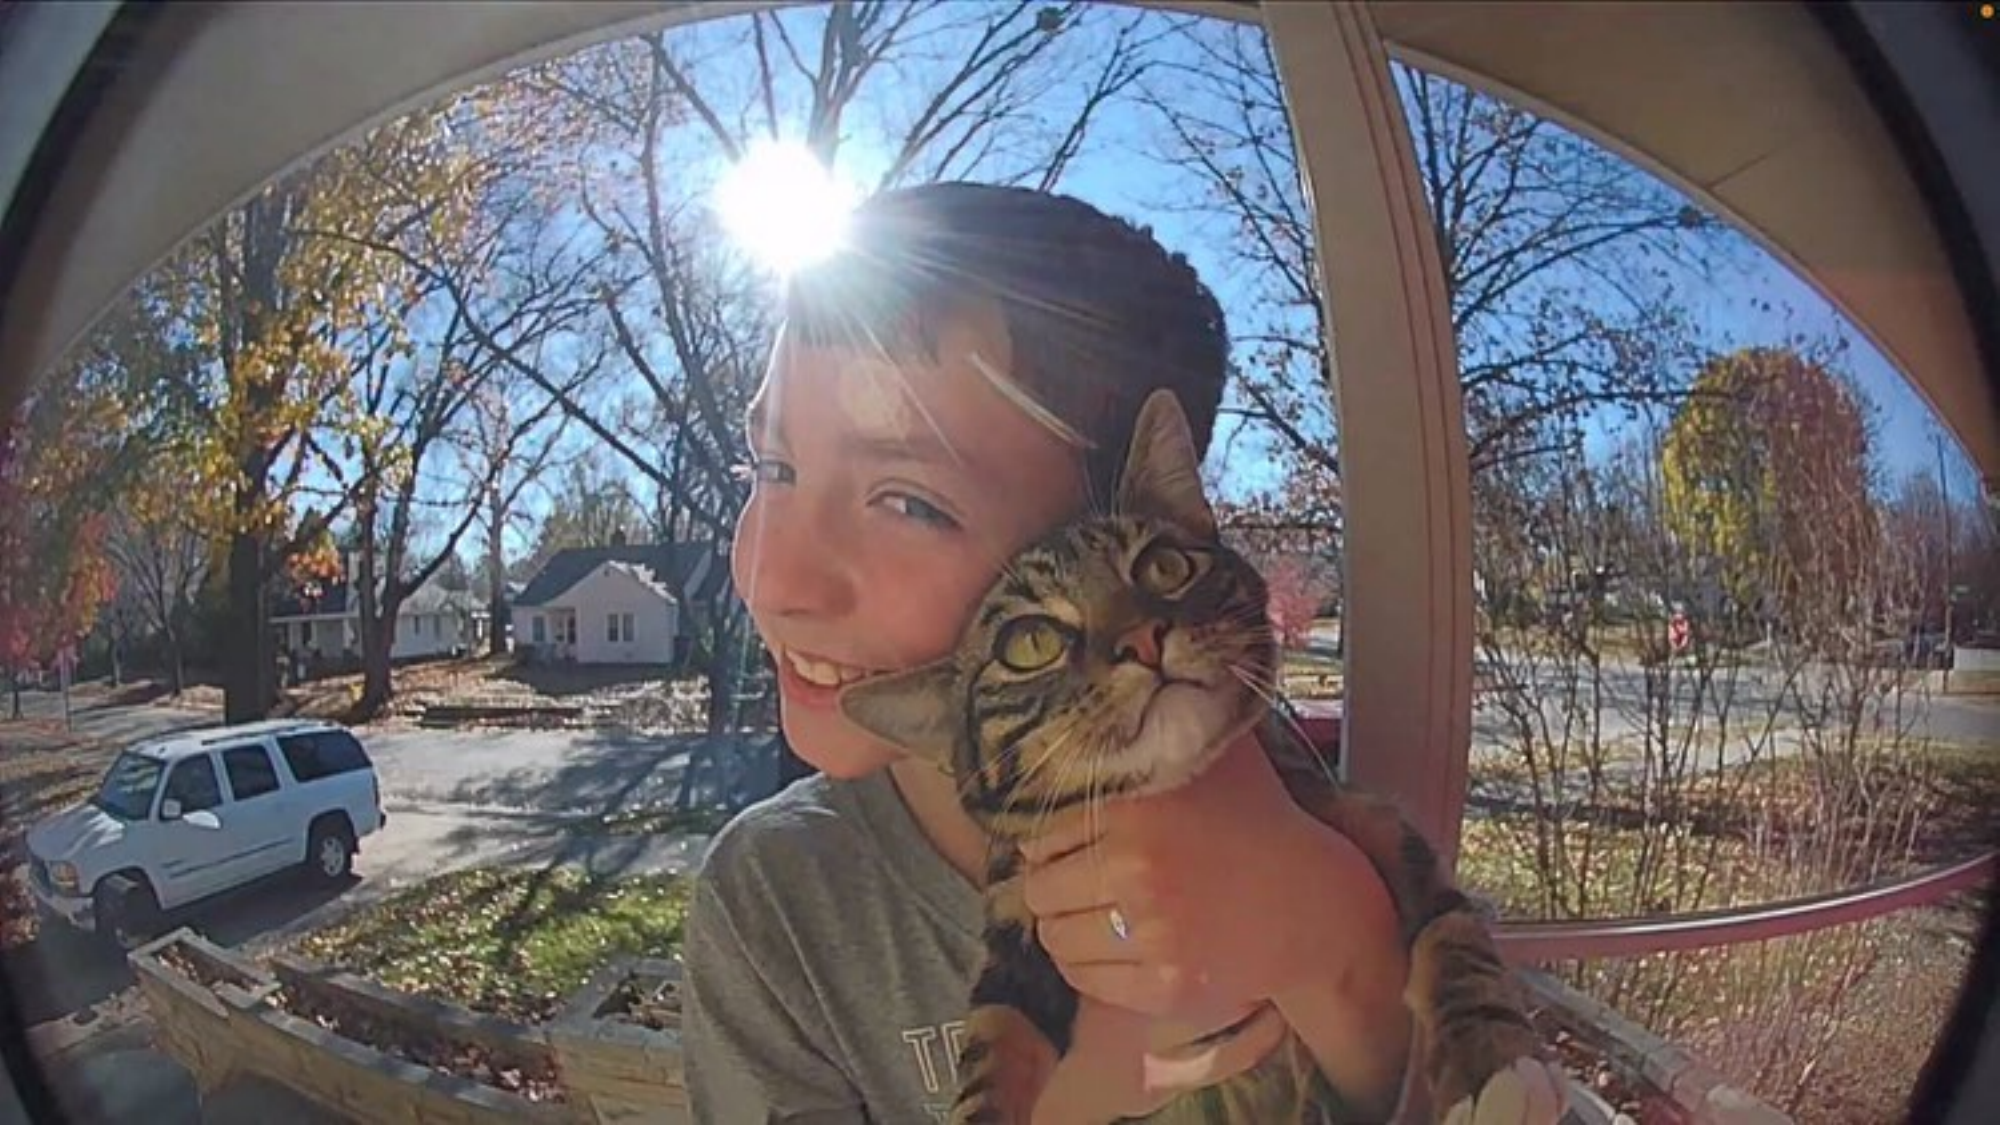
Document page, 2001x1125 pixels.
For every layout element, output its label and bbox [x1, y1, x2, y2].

list [0, 0, 2000, 1125]
